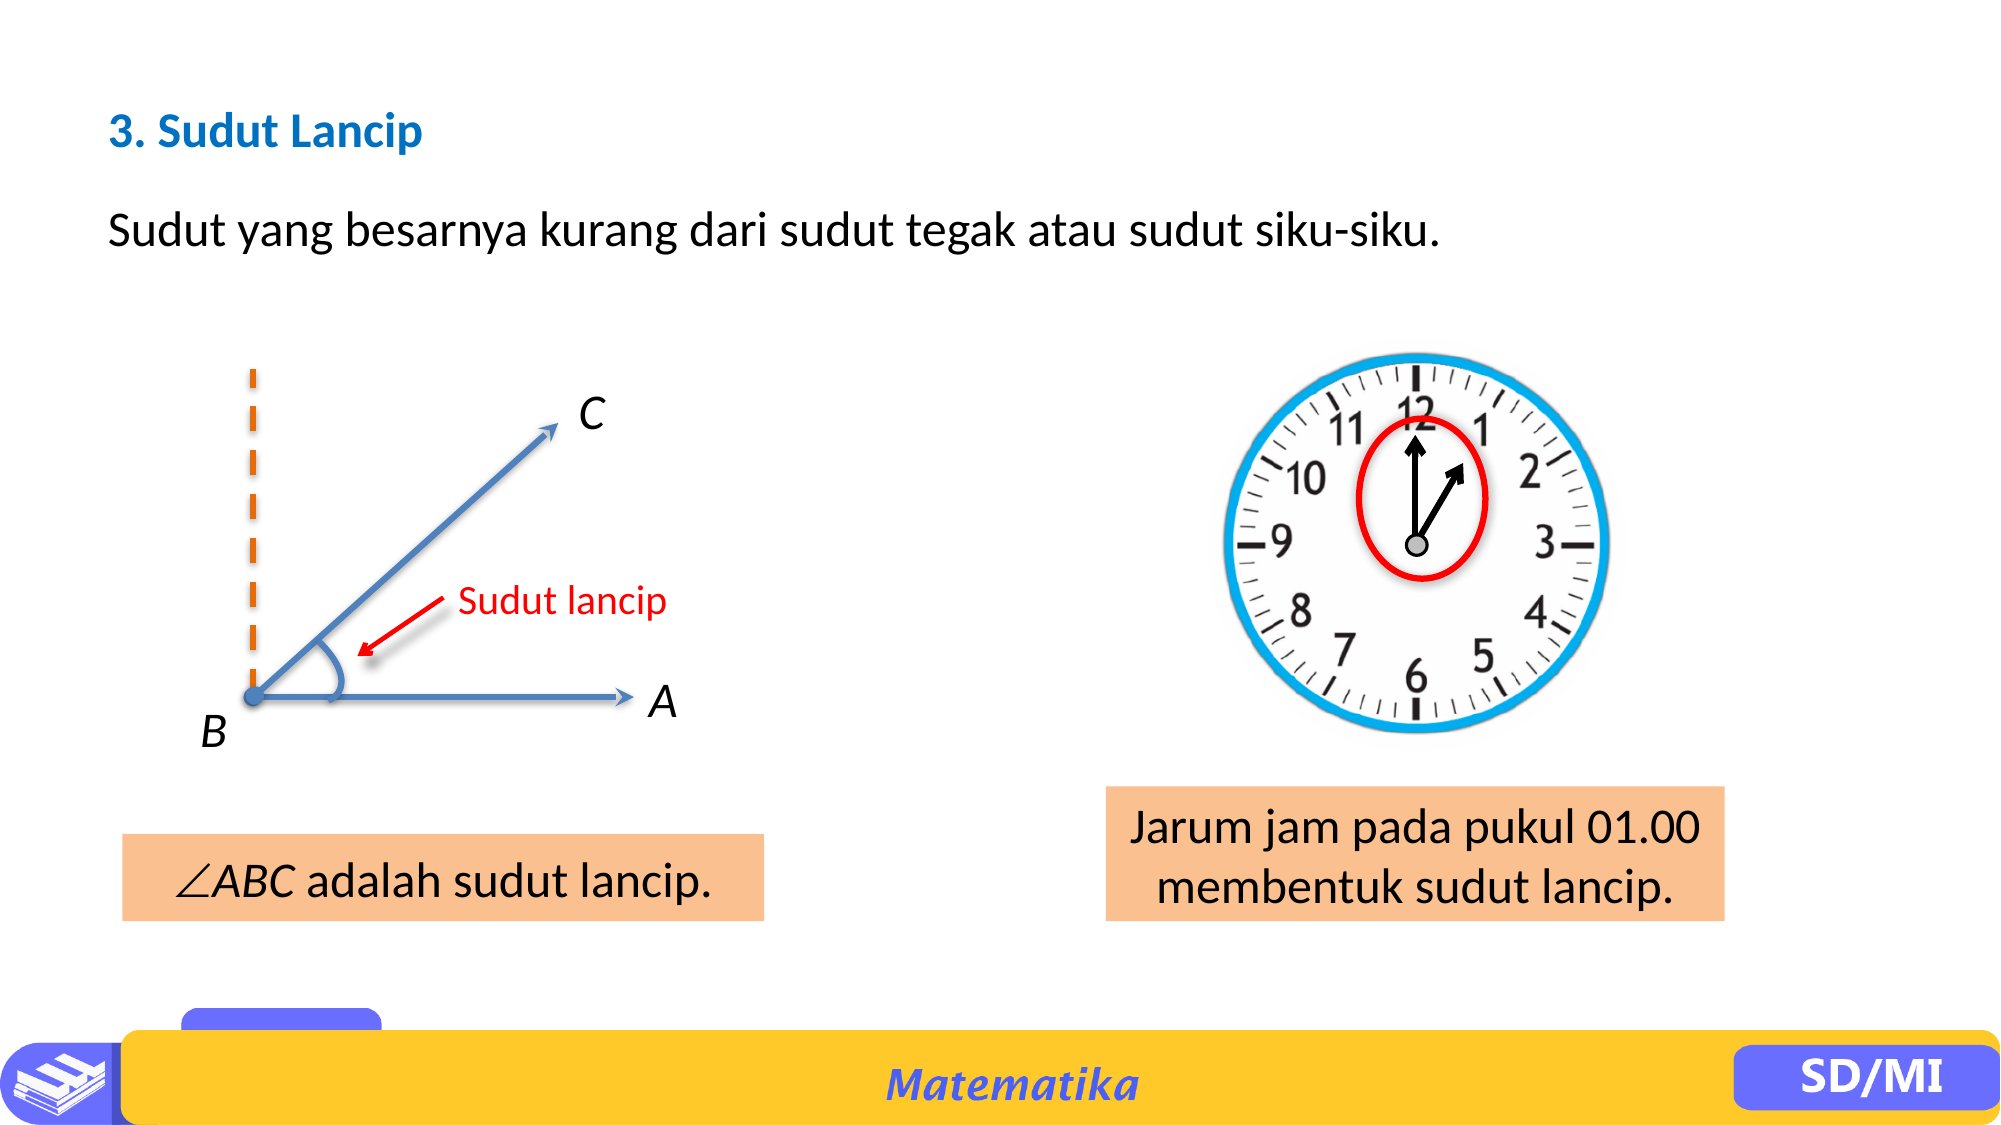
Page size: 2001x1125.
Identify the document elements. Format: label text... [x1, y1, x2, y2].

picture [0, 1008, 2000, 1125]
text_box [1207, 338, 1626, 752]
text_box ABC adalah sudut lancip. [120, 832, 766, 923]
text_box Sudut yang besarnya kurang dari sudut tegak atau sudut siku-siku. [91, 176, 1520, 277]
text_box 3. Sudut Lancip [91, 86, 609, 169]
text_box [185, 347, 705, 791]
text_box Jarum jam pada pukul 01.00 membentuk sudut lancip. [1104, 784, 1727, 923]
